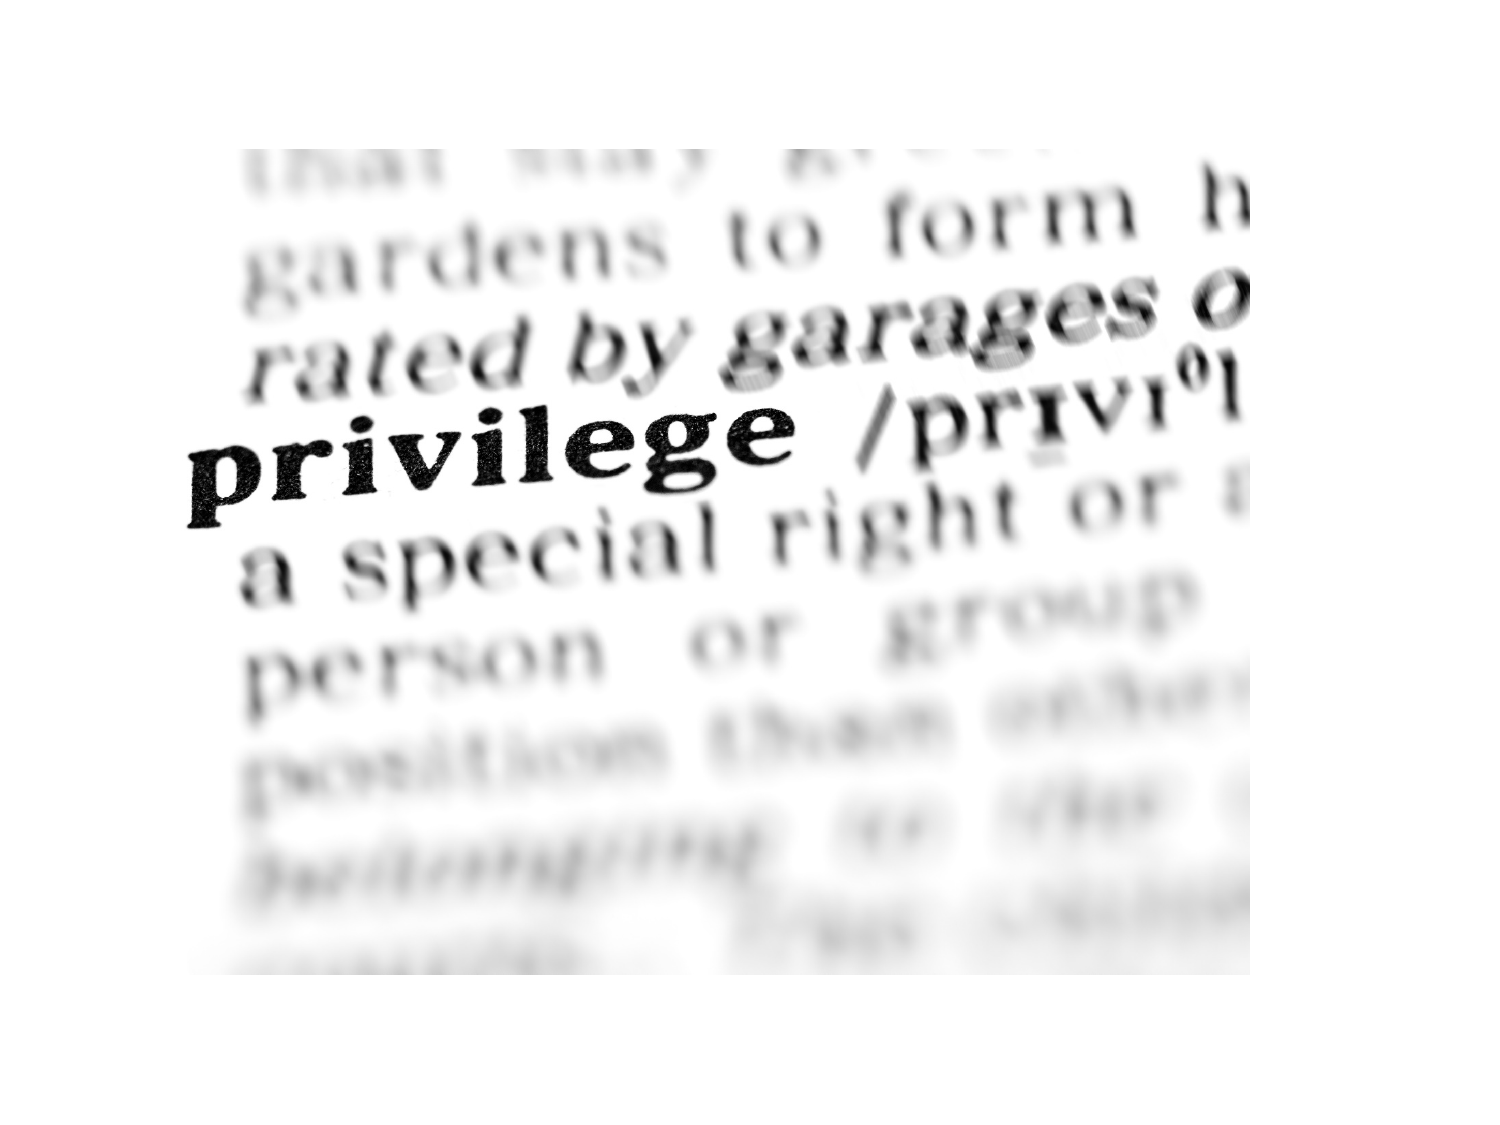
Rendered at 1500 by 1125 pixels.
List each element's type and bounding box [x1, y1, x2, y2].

picture [12, 149, 1250, 975]
